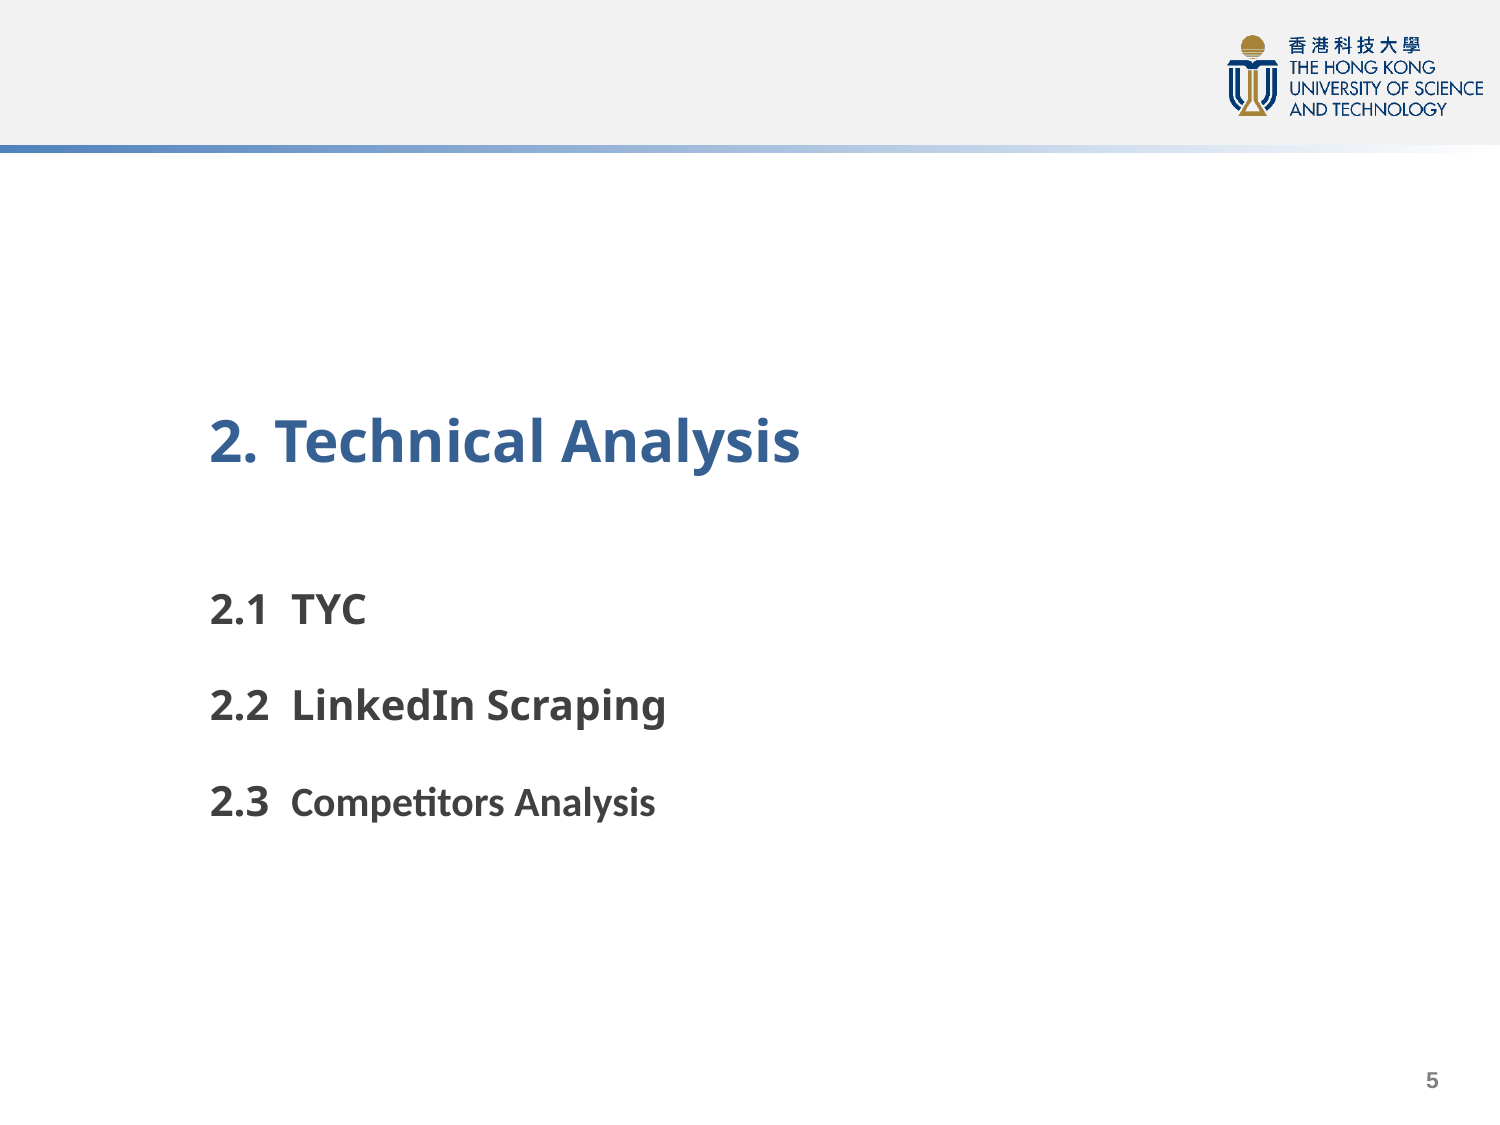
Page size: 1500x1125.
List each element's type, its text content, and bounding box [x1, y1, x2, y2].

title 2. Technical Analysis [194, 397, 1500, 486]
list 2.1 TYC 2.2 LinkedIn Scraping 2.3 Competitors Analysis [194, 550, 1294, 1054]
picture [1225, 34, 1484, 118]
